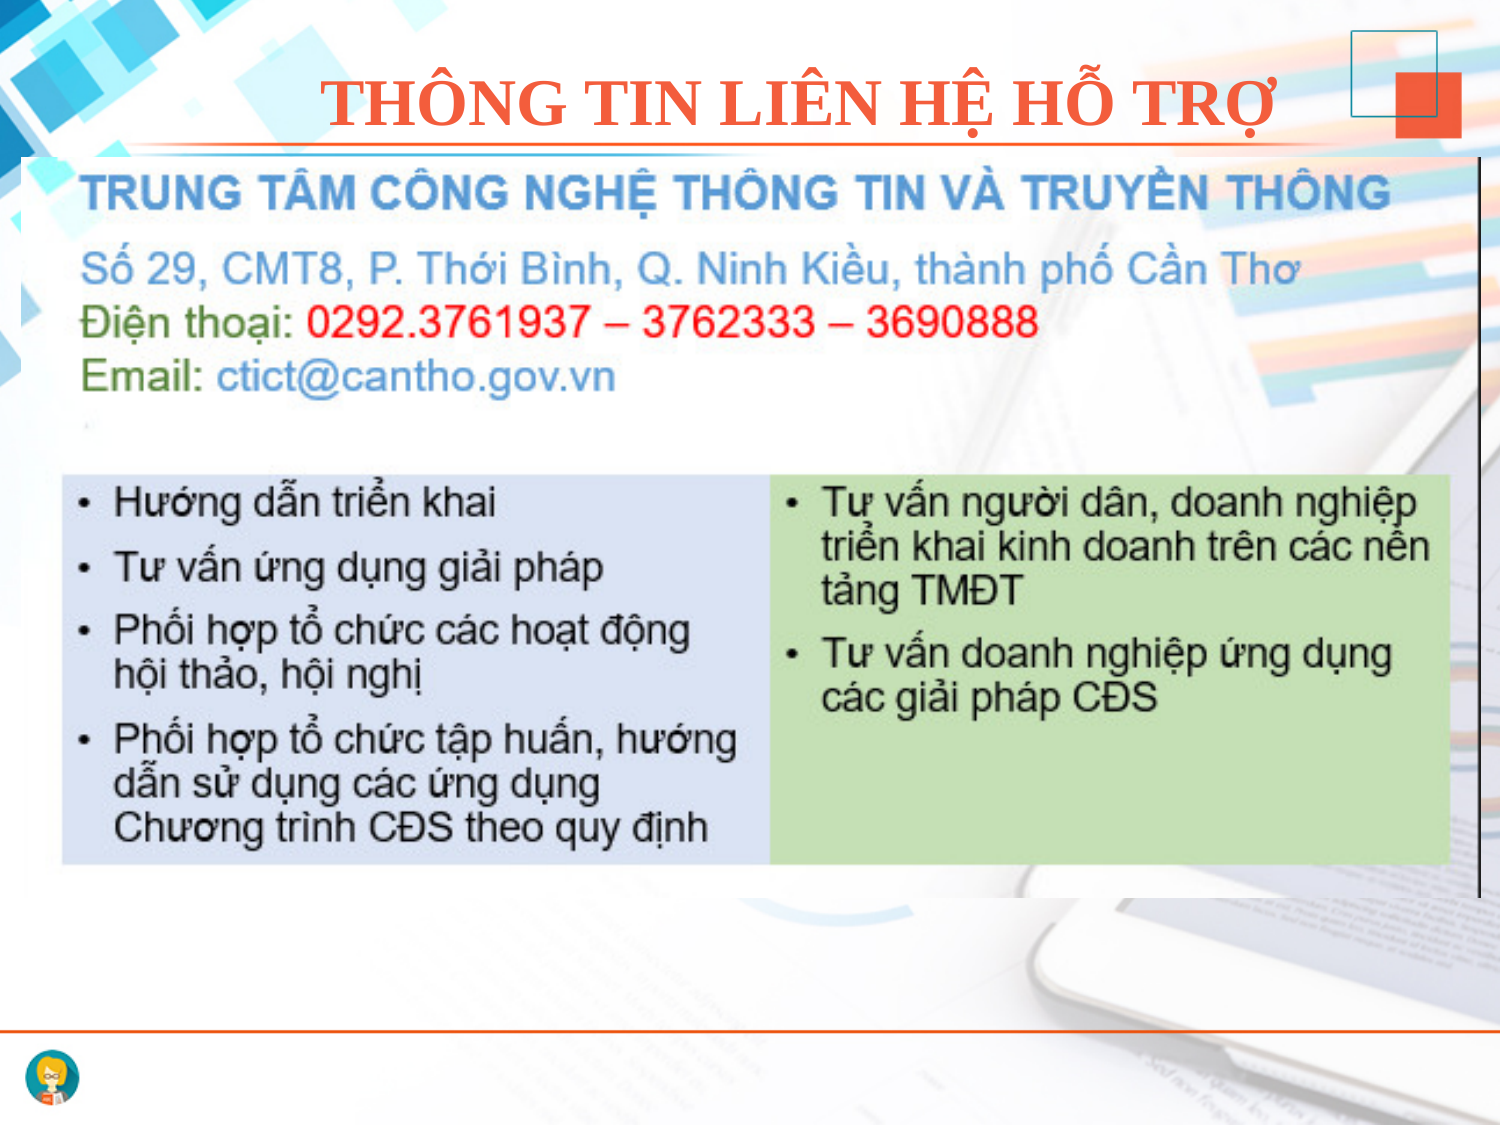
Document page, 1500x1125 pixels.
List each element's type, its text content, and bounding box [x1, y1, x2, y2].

picture [0, 0, 1500, 1125]
text_box THÔNG TIN LIÊN HỆ HỖ TRỢ [305, 51, 1300, 157]
